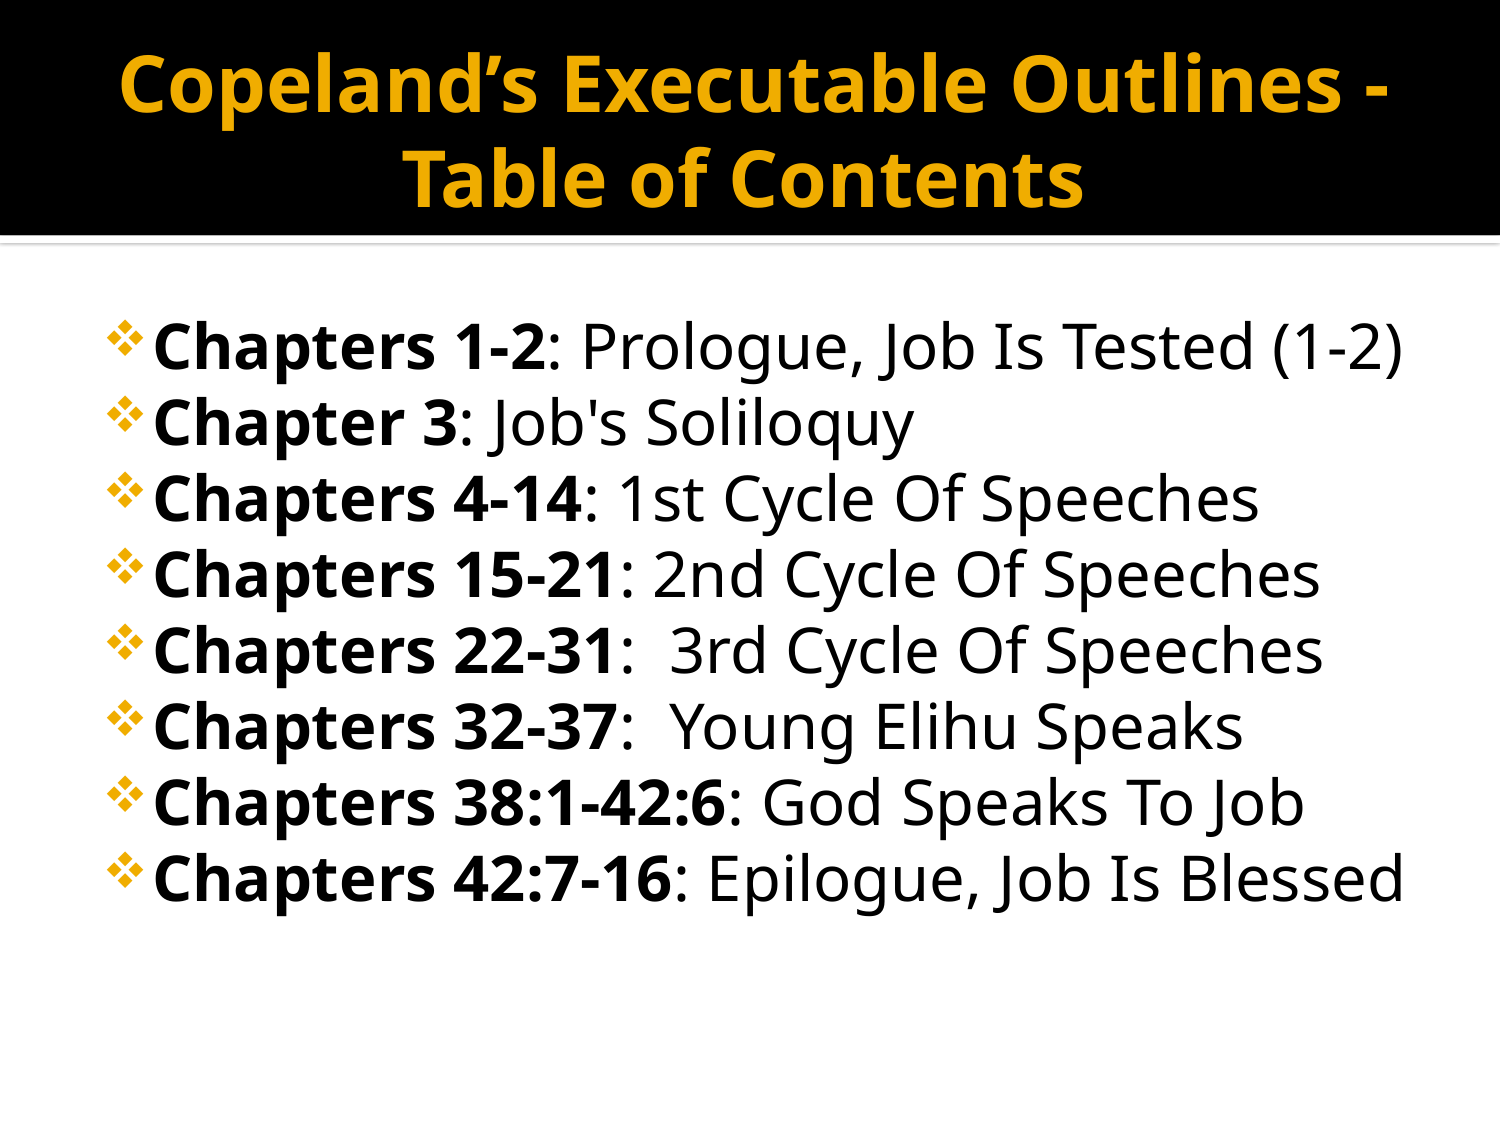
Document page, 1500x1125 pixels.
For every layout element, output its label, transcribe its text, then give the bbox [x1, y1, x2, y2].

title Copeland’s Executable Outlines - Table of Contents [75, 25, 1425, 231]
list Chapters 1-2: Prologue, Job Is Tested (1-2) Chapter 3: Job's Soliloquy Chapters 4-14: 1st Cycle Of Speeches Chapters 15-21: 2nd Cycle Of Speeches Chapters 22-31: 3rd Cycle Of Speeches Chapters 32-37: Young Elihu Speaks Chapters 38:1-42:6: God Speaks To Job Chapters 42:7-16: Epilogue, Job Is Blessed [75, 291, 1425, 1050]
